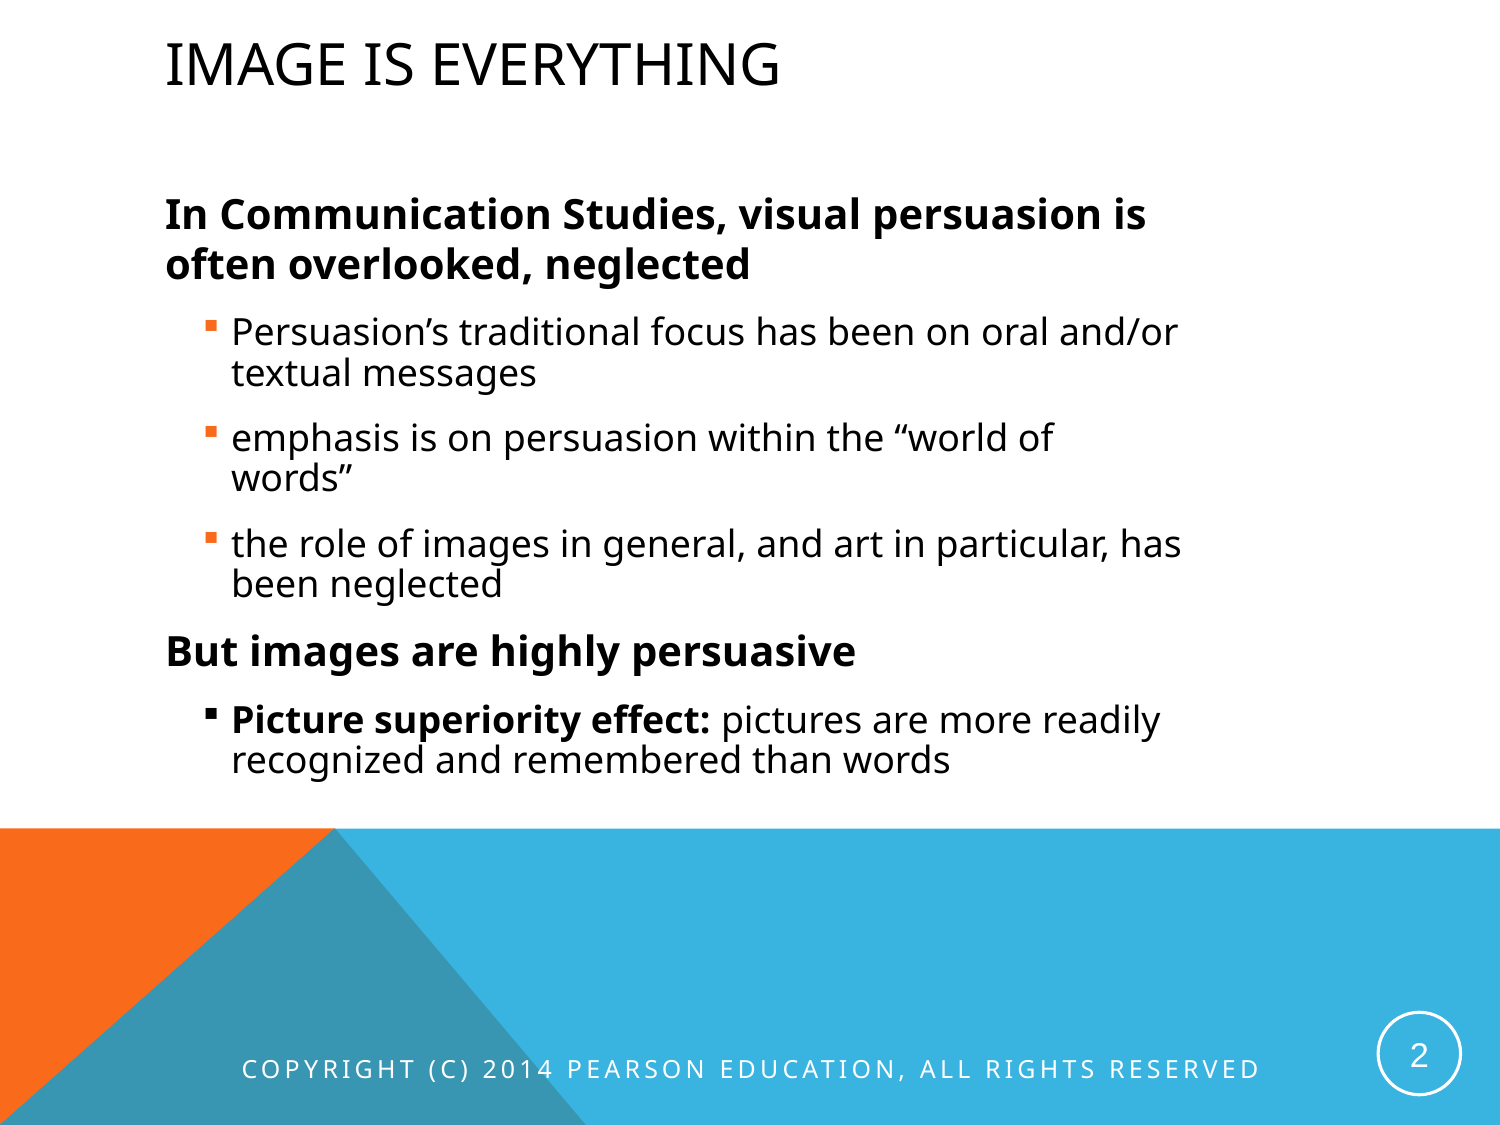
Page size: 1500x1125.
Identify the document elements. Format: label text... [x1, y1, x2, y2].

slide_number 2 [1376, 1010, 1463, 1097]
footer Copyright (c) 2014 Pearson Education, All Rights Reserved [150, 1012, 1352, 1125]
title iMAGE IS EVERYTHING [150, 12, 1367, 113]
list In Communication Studies, visual persuasion is often overlooked, neglected Persuasion’s traditional focus has been on oral and/or textual messages emphasis is on persuasion within the “world of words” the role of images in general, and art in particular, has been neglected But images are highly persuasive Picture superiority effect: pictures are more readily recognized and remembered than words [150, 180, 1200, 825]
